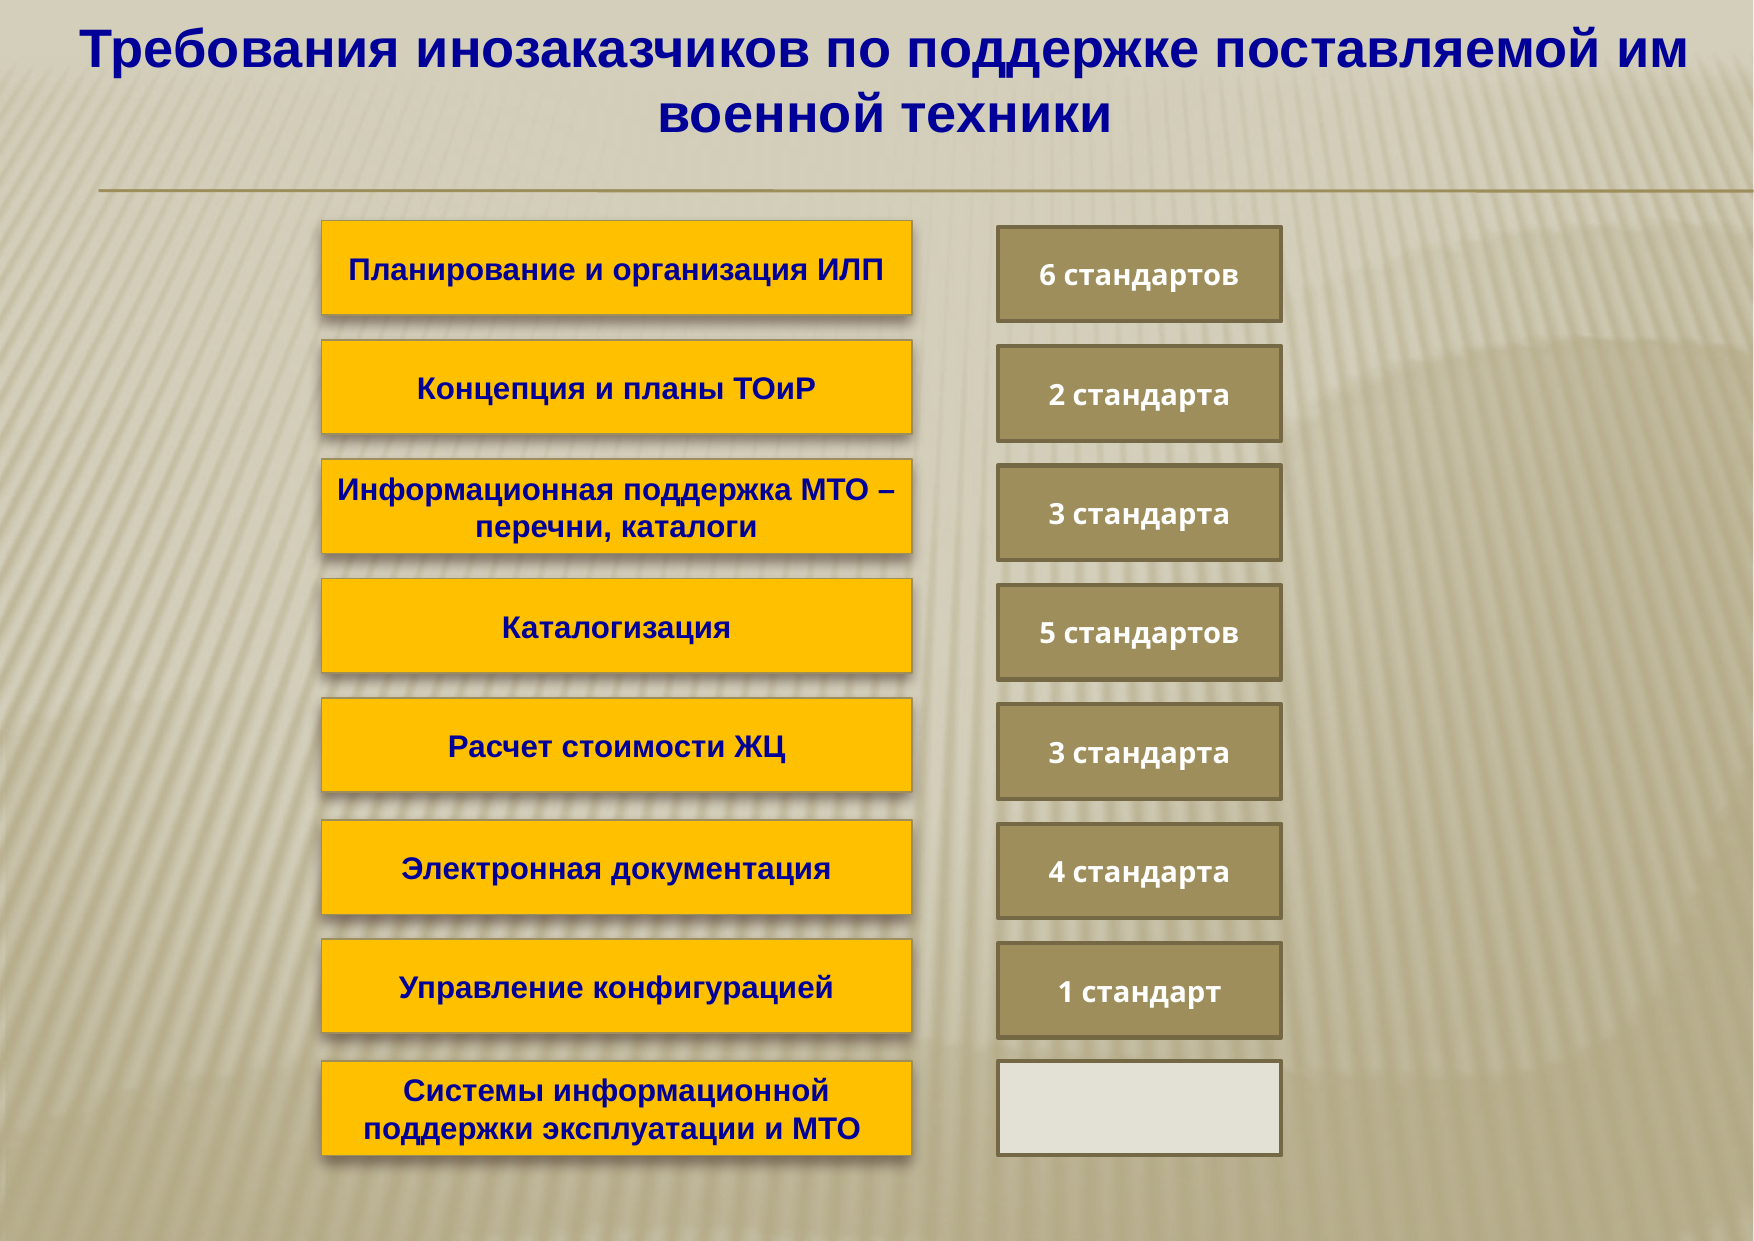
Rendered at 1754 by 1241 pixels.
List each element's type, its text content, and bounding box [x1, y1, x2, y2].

text_box 3 стандарта [996, 702, 1283, 801]
text_box Управление конфигурацией [321, 938, 913, 1034]
text_box Концепция и планы ТОиР [321, 339, 913, 435]
text_box Требования инозаказчиков по поддержке поставляемой им военной техники [37, 5, 1733, 153]
text_box Каталогизация [321, 578, 913, 674]
text_box 5 стандартов [996, 583, 1283, 682]
text_box Информационная поддержка МТО – перечни, каталоги [321, 458, 913, 554]
text_box 2 стандарта [996, 344, 1283, 443]
text_box [996, 1059, 1283, 1157]
text_box Планирование и организация ИЛП [321, 220, 913, 316]
text_box Системы информационной поддержки эксплуатации и МТО [321, 1060, 913, 1156]
text_box 4 стандарта [996, 822, 1283, 920]
text_box 3 стандарта [996, 463, 1283, 562]
text_box Расчет стоимости ЖЦ [321, 697, 913, 793]
text_box 6 стандартов [996, 225, 1283, 323]
text_box Электронная документация [321, 819, 913, 915]
text_box 1 стандарт [996, 941, 1283, 1040]
